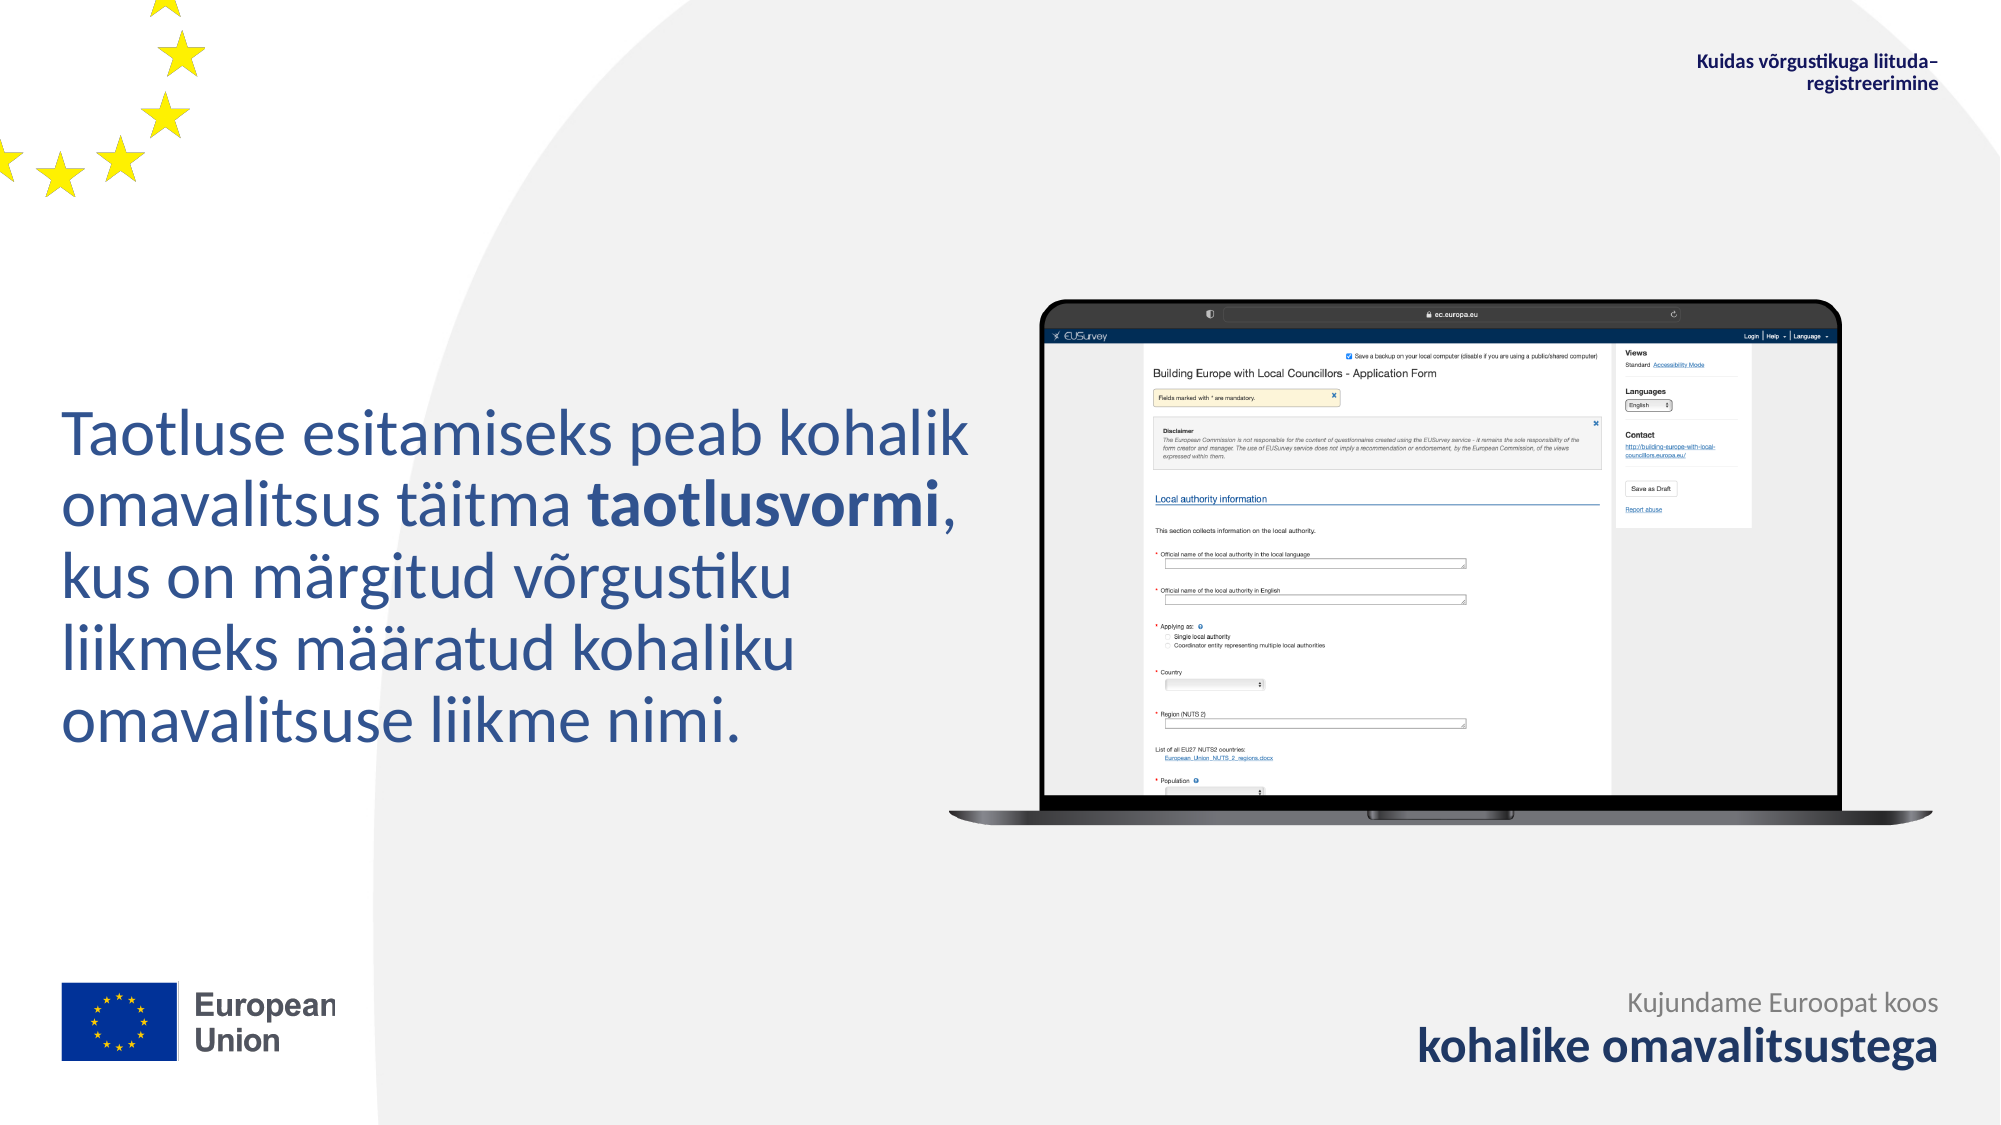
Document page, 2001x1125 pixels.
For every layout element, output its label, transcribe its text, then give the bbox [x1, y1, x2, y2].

list Kuidas võrgustikuga liituda– registreerimine [1689, 50, 1940, 197]
picture [0, 0, 2000, 1125]
list Kujundame Euroopat koos kohalike omavalitsustega [1332, 987, 1940, 1093]
title Taotluse esitamiseks peab kohalik omavalitsus täitma taotlusvormi, kus on märgitud võrgustiku liikmeks määratud kohaliku omavalitsuse liikme nimi. [60, 237, 1000, 917]
